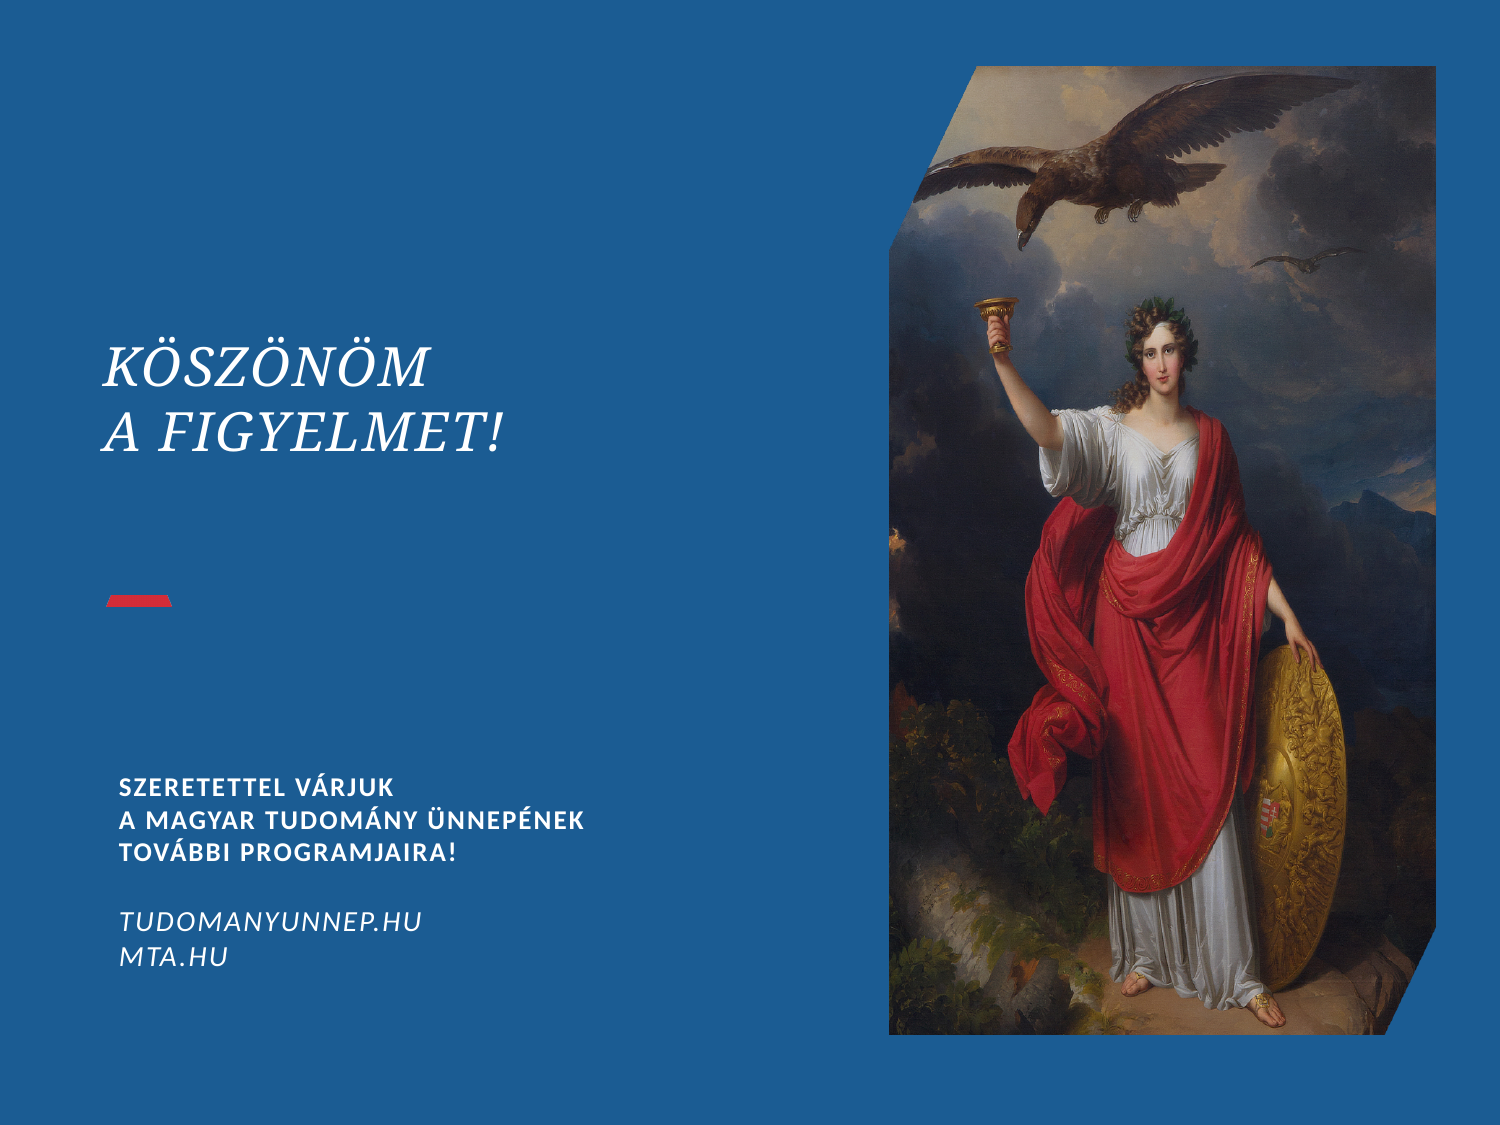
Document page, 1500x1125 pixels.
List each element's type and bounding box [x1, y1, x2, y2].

picture [889, 66, 1436, 1035]
picture [106, 595, 172, 607]
